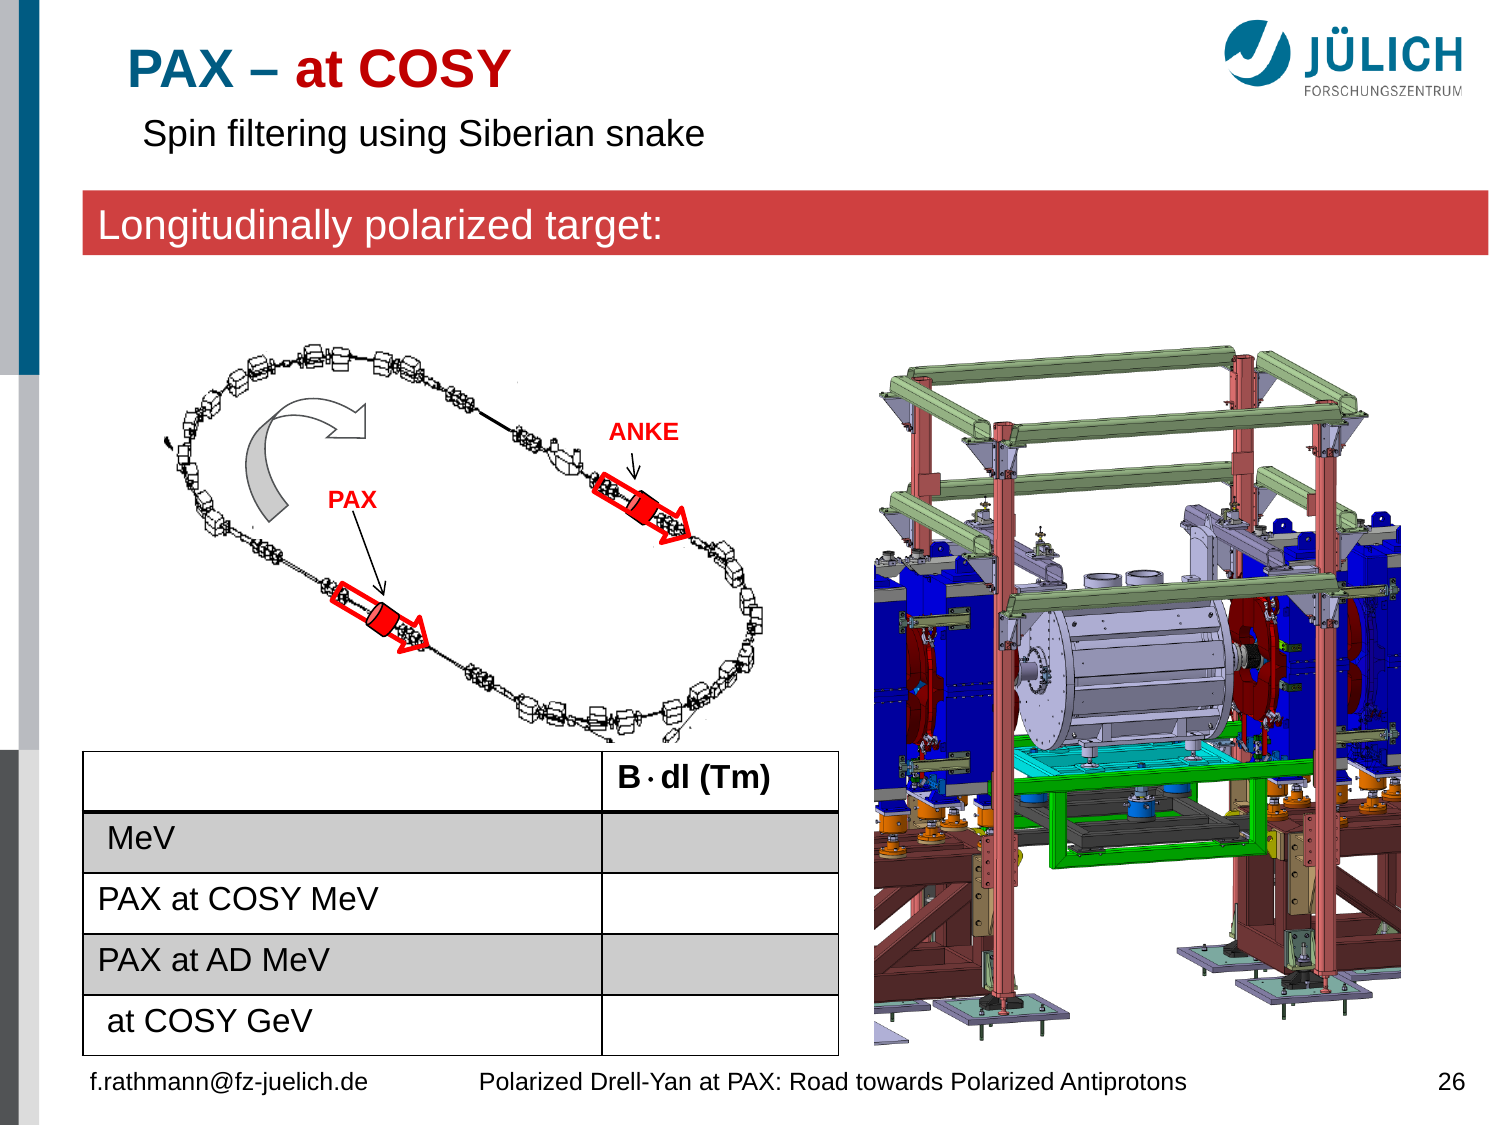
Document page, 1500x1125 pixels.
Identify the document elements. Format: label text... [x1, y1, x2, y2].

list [873, 331, 1401, 1059]
slide_number f.rathmann@fz-juelich.de [75, 1042, 391, 1103]
footer Polarized Drell-Yan at PAX: Road towards Polarized Antiprotons [414, 1042, 1254, 1103]
slide_number 26 [1280, 1042, 1481, 1103]
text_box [147, 303, 798, 847]
text_box PAX – at COSY [112, 0, 1388, 160]
picture [1388, 18, 1462, 96]
text_box Spin filtering using Siberian snake [127, 101, 721, 162]
